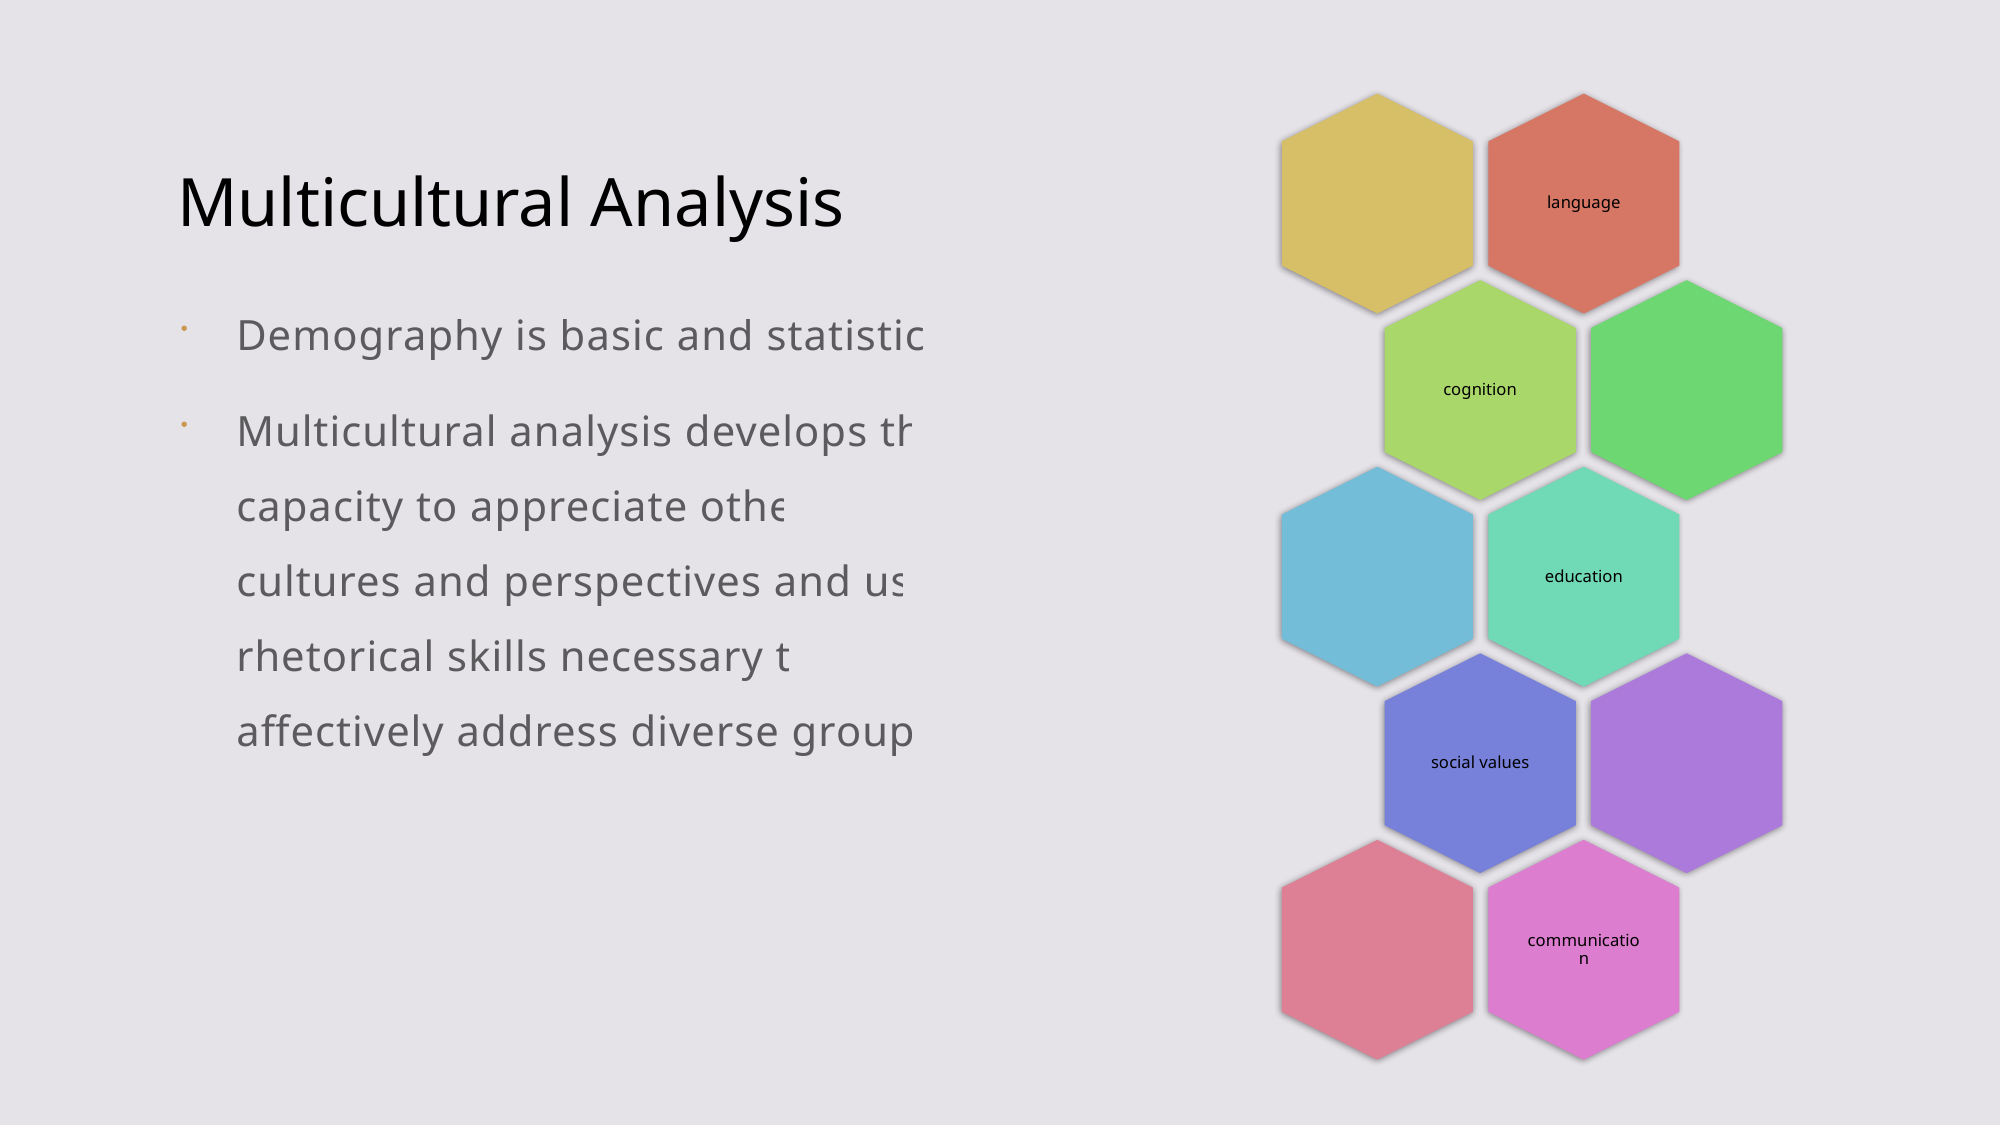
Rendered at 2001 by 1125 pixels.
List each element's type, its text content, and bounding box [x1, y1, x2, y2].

title Multicultural Analysis [162, 64, 1838, 248]
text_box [1105, 92, 1965, 1061]
list Demography is basic and statistical Multicultural analysis develops the capacity to appreciate other cultures and perspectives and use rhetorical skills necessary to affectively address diverse groups. [162, 276, 1000, 940]
